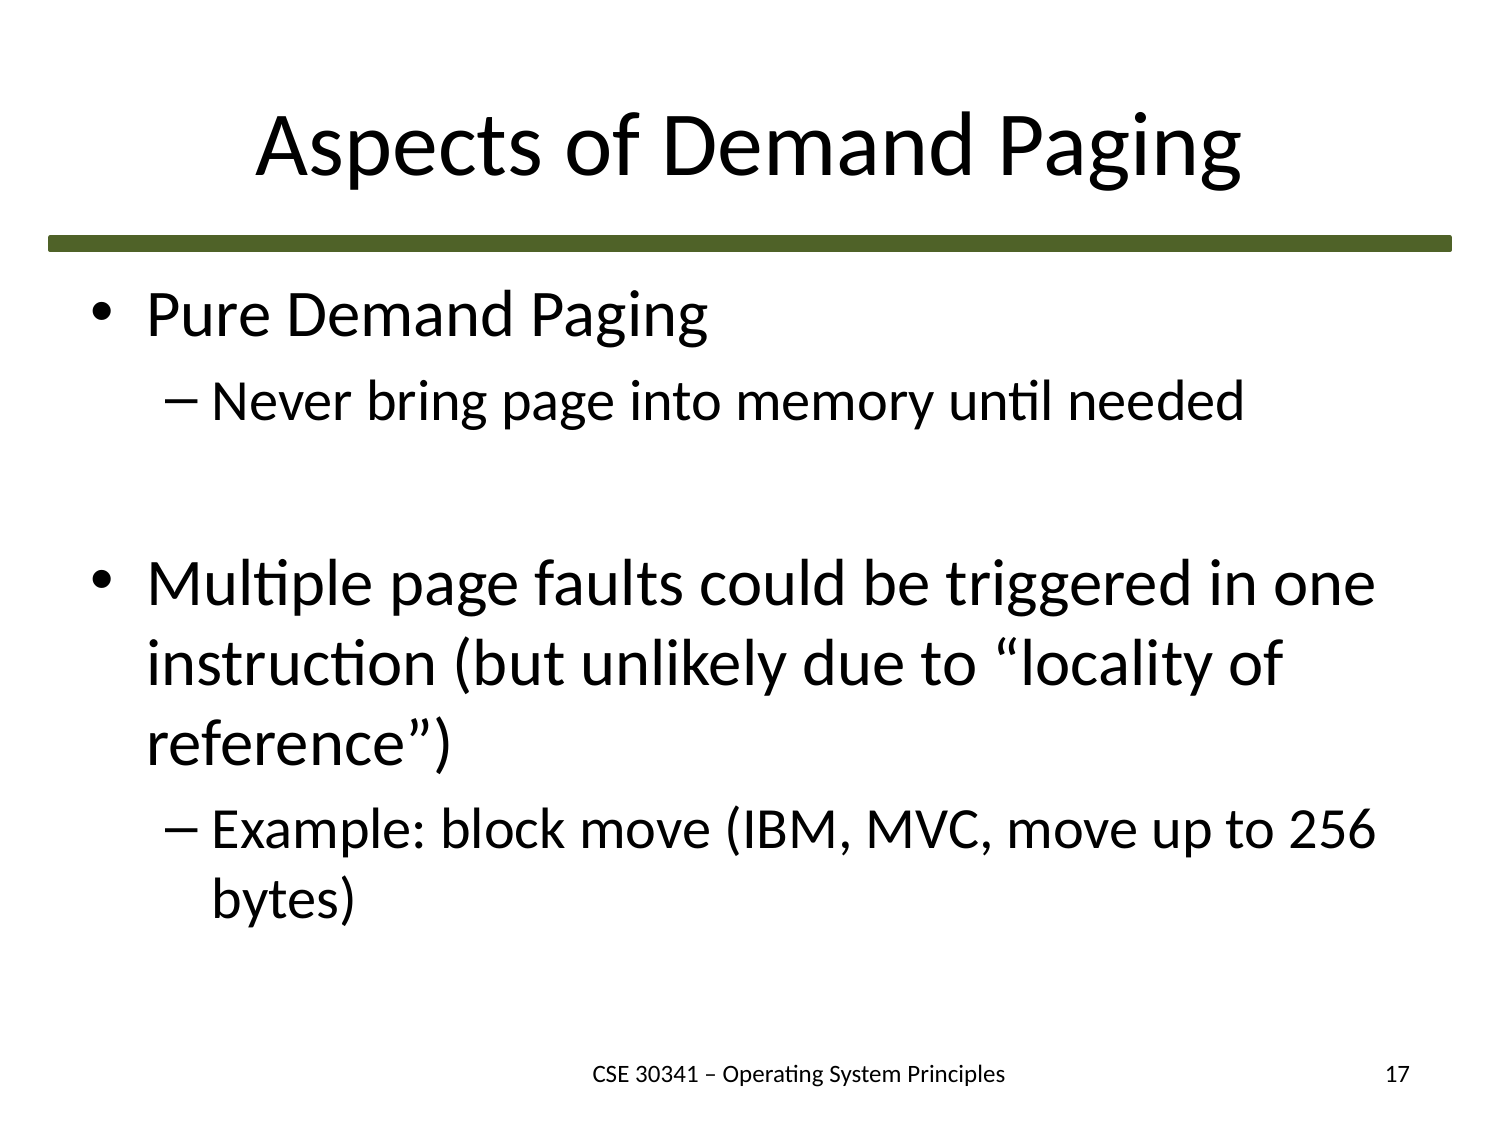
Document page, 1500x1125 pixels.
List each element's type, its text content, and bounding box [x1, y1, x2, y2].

title Aspects of Demand Paging [75, 45, 1425, 233]
list Pure Demand Paging Never bring page into memory until needed Multiple page faults could be triggered in one instruction (but unlikely due to “locality of reference”) Example: block move (IBM, MVC, move up to 256 bytes) [75, 262, 1425, 1005]
